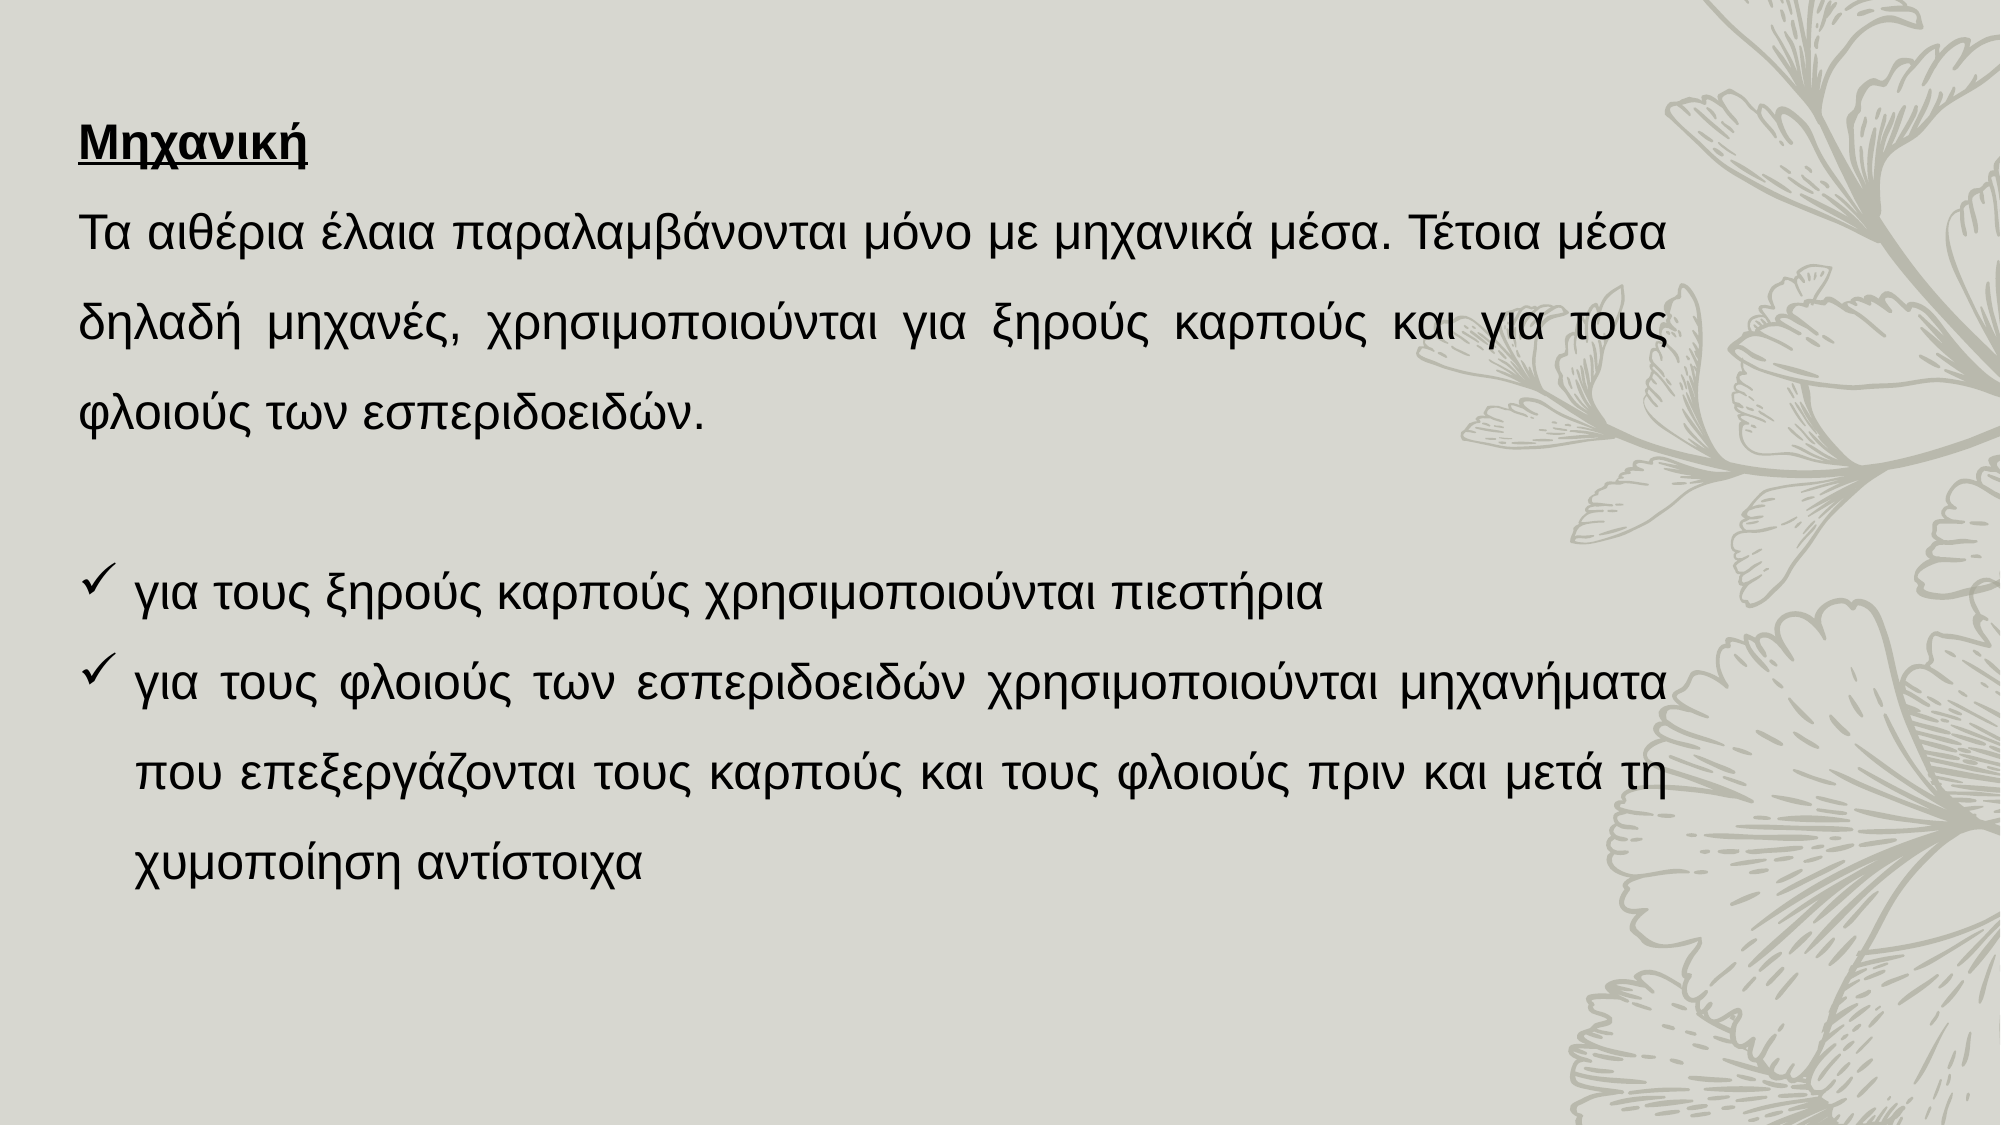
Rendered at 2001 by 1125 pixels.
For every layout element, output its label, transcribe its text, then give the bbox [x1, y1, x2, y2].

text_box Μηχανική Τα αιθέρια έλαια παραλαμβάνονται μόνο με μηχανικά μέσα. Τέτοια μέσα δηλαδή μηχανές, χρησιμοποιούνται για ξηρούς καρπούς και για τους φλοιούς των εσπεριδοειδών. για τους ξηρούς καρπούς χρησιμοποιούνται πιεστήρια για τους φλοιούς των εσπεριδοειδών χρησιμοποιούνται μηχανήματα που επεξεργάζονται τους καρπούς και τους φλοιούς πριν και μετά τη χυμοποίηση αντίστοιχα [63, 72, 1684, 897]
